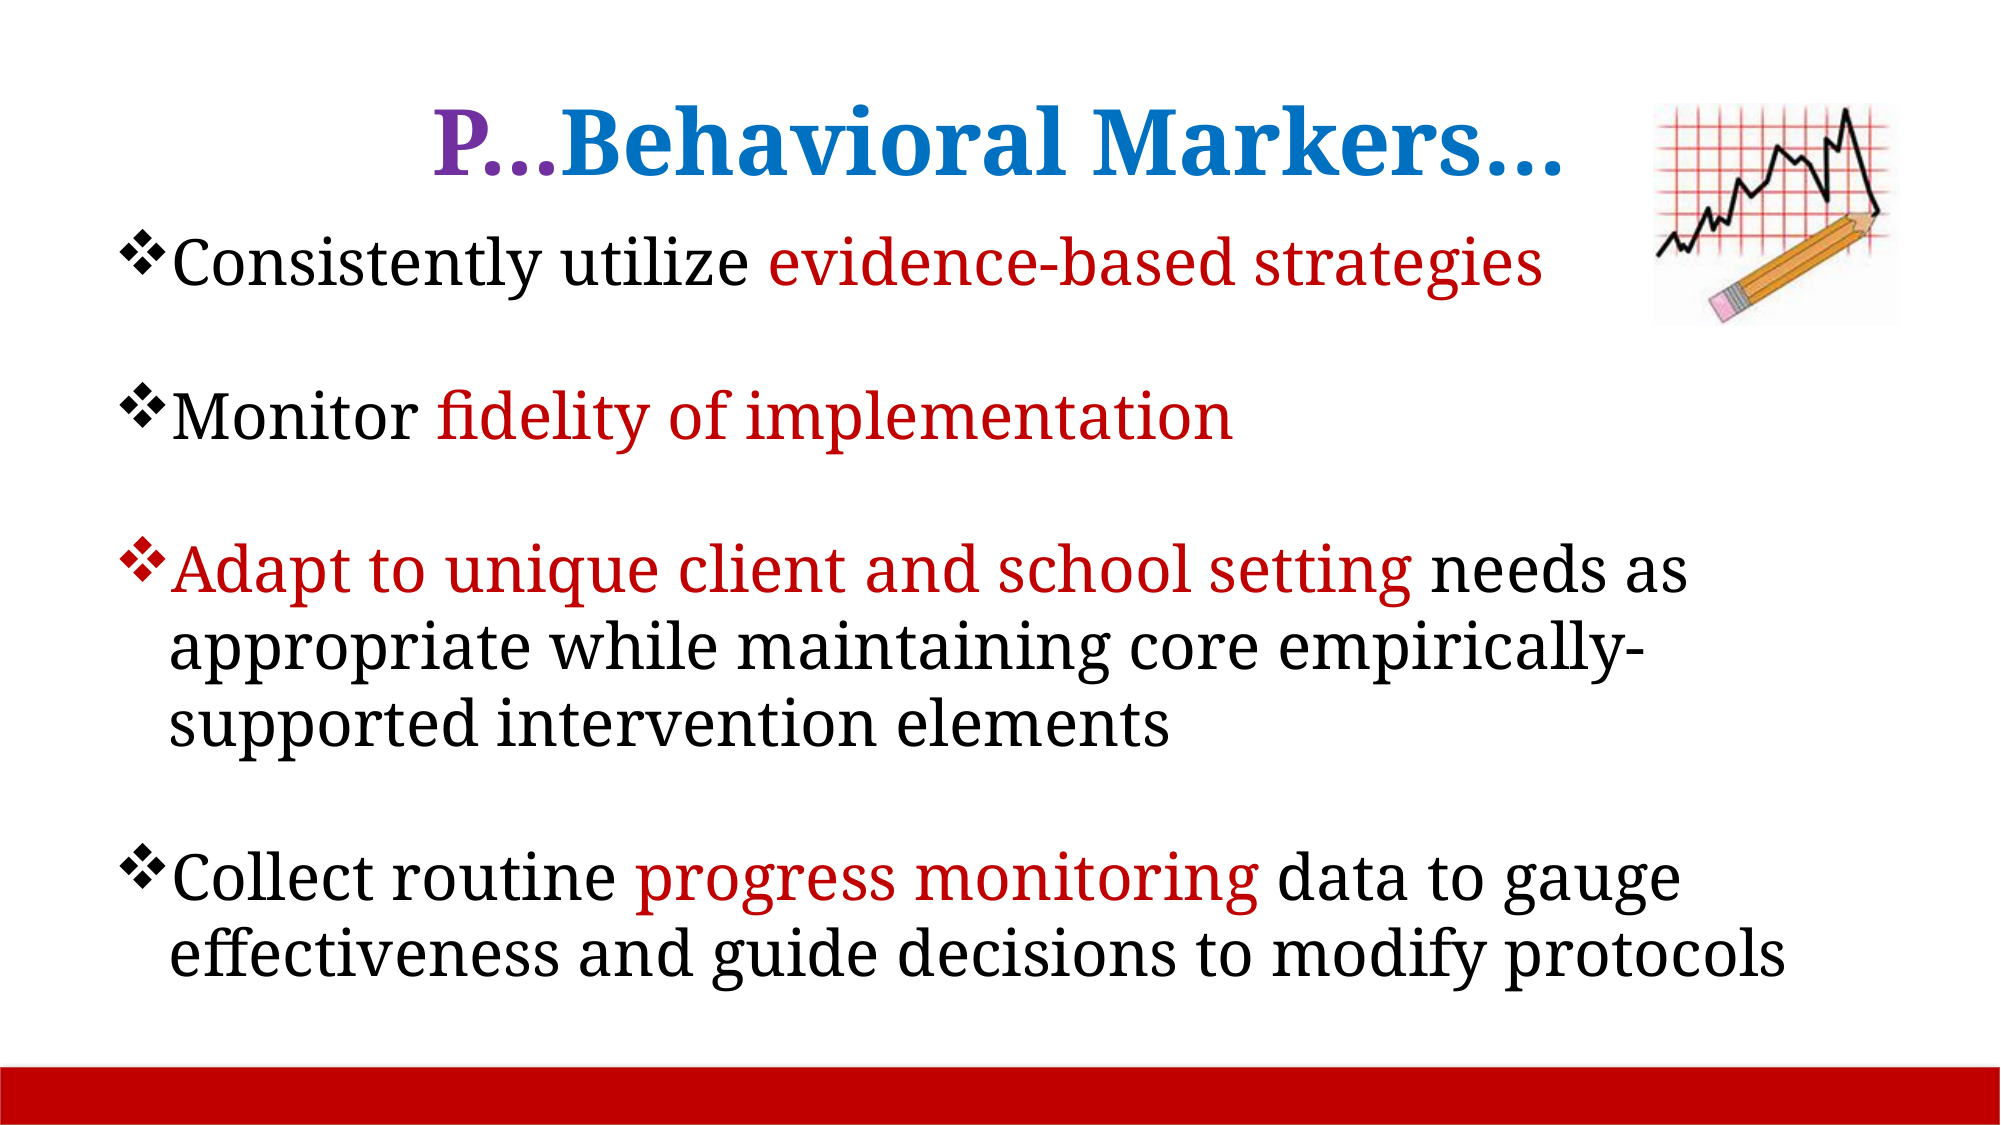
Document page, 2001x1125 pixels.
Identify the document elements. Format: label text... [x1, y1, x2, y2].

list Consistently utilize evidence-based strategies Monitor fidelity of implementation Adapt to unique client and school setting needs as appropriate while maintaining core empirically-supported intervention elements Collect routine progress monitoring data to gauge effectiveness and guide decisions to modify protocols [99, 214, 1900, 1005]
text_box [0, 1067, 2000, 1125]
title P...Behavioral Markers… [99, 45, 1900, 214]
picture [1652, 103, 1901, 326]
